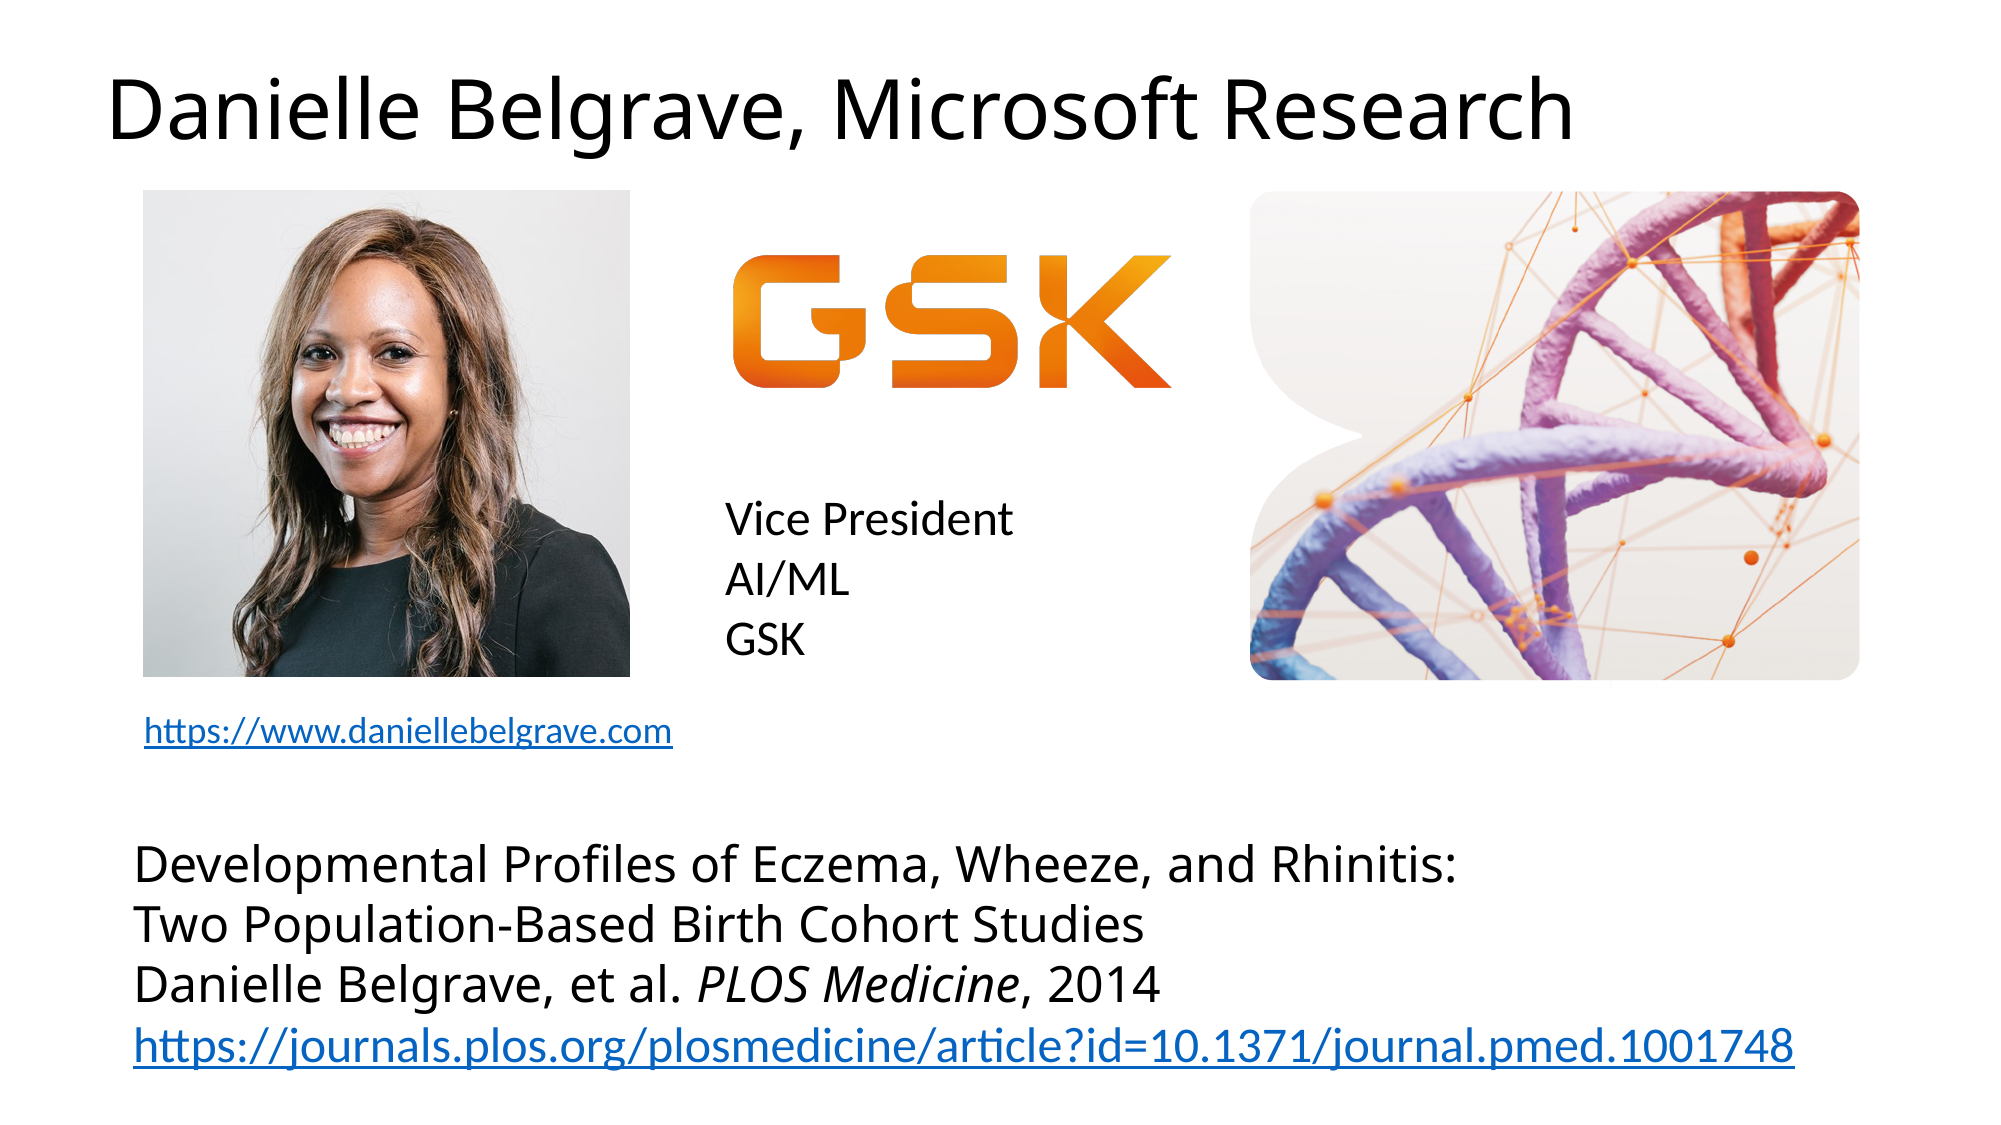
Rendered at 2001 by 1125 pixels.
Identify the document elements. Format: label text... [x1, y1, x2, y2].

picture [725, 248, 1180, 395]
text_box Vice President AI/ML GSK [710, 477, 1235, 673]
text_box https://www.daniellebelgrave.com [129, 698, 688, 759]
picture [1235, 180, 1867, 688]
text_box Developmental Profiles of Eczema, Wheeze, and Rhinitis: Two Population-Based Birth Cohort Studies Danielle Belgrave, et al. PLOS Medicine, 2014 https://journals.plos.org/plosmedicine/article?id=10.1371/journal.pmed.1001748 [118, 825, 1928, 1081]
title Danielle Belgrave, Microsoft Research [90, 60, 1816, 164]
picture [143, 190, 630, 677]
